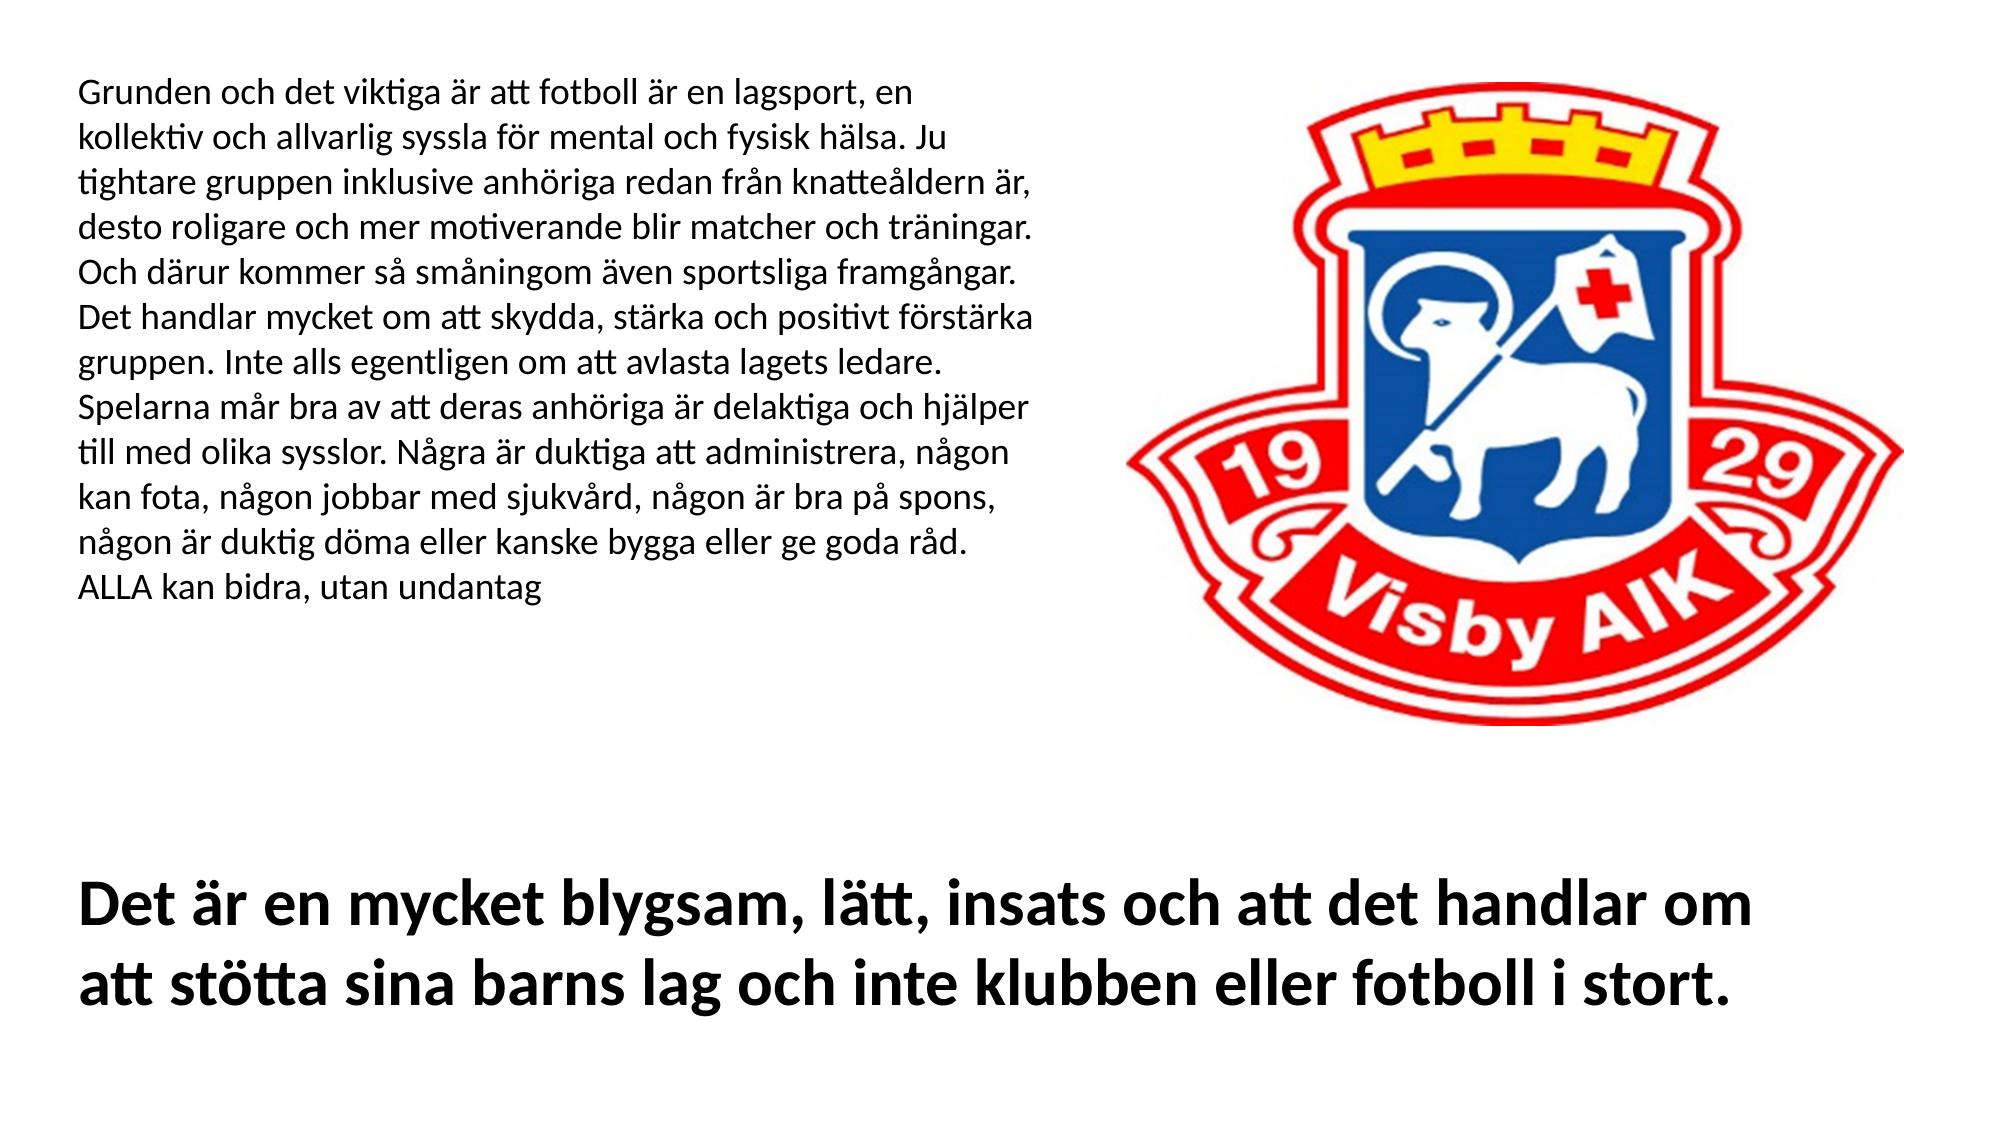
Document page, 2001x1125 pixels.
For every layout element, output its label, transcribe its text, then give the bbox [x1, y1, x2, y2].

picture [1126, 82, 1904, 726]
text_box Grunden och det viktiga är att fotboll är en lagsport, en kollektiv och allvarlig syssla för mental och fysisk hälsa. Ju tightare gruppen inklusive anhöriga redan från knatteåldern är, desto roligare och mer motiverande blir matcher och träningar. Och därur kommer så småningom även sportsliga framgångar. Det handlar mycket om att skydda, stärka och positivt förstärka gruppen. Inte alls egentligen om att avlasta lagets ledare. Spelarna mår bra av att deras anhöriga är delaktiga och hjälper till med olika sysslor. Några är duktiga att administrera, någon kan fota, någon jobbar med sjukvård, någon är bra på spons, någon är duktig döma eller kanske bygga eller ge goda råd. ALLA kan bidra, utan undantag [63, 59, 1054, 660]
text_box Det är en mycket blygsam, lätt, insats och att det handlar om att stötta sina barns lag och inte klubben eller fotboll i stort. [63, 851, 1844, 1072]
